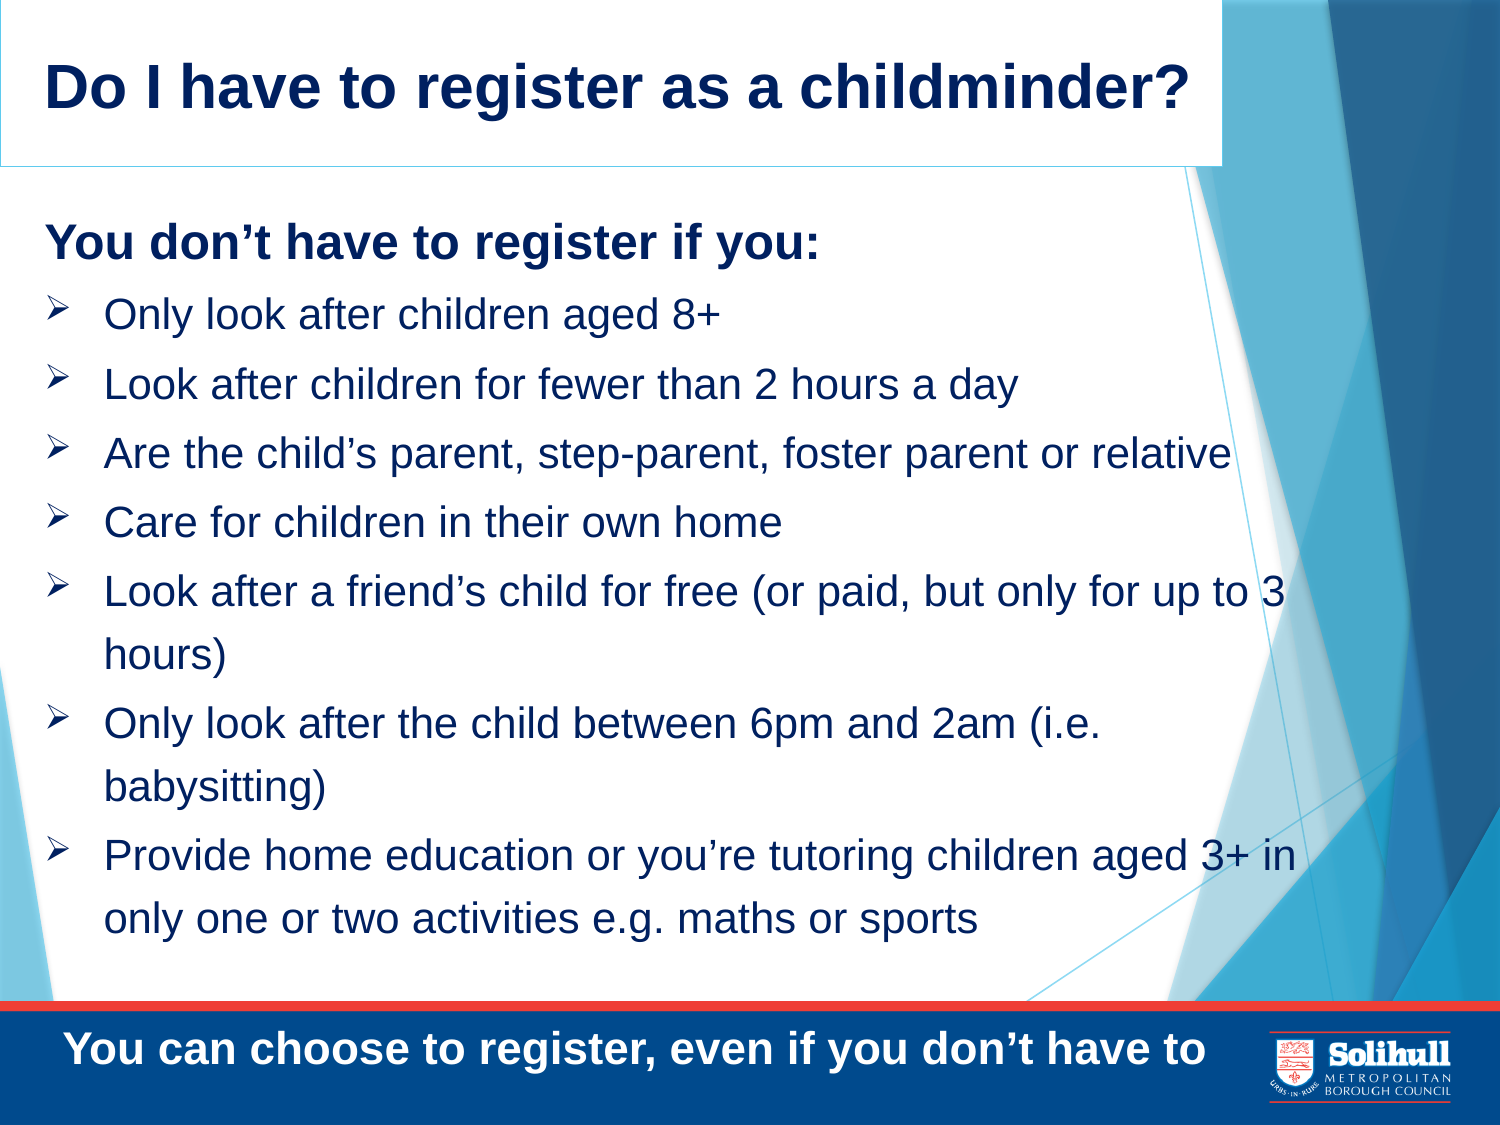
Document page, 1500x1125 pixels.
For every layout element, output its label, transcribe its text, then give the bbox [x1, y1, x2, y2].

title Do I have to register as a childminder? [0, 0, 1223, 167]
list You don’t have to register if you: Only look after children aged 8+ Look after children for fewer than 2 hours a day Are the child’s parent, step-parent, foster parent or relative Care for children in their own home Look after a friend’s child for free (or paid, but only for up to 3 hours) Only look after the child between 6pm and 2am (i.e. babysitting) Provide home education or you’re tutoring children aged 3+ in only one or two activities e.g. maths or sports [29, 202, 1326, 977]
picture [0, 1001, 1500, 1125]
text_box You can choose to register, even if you don’t have to [0, 1011, 1270, 1082]
